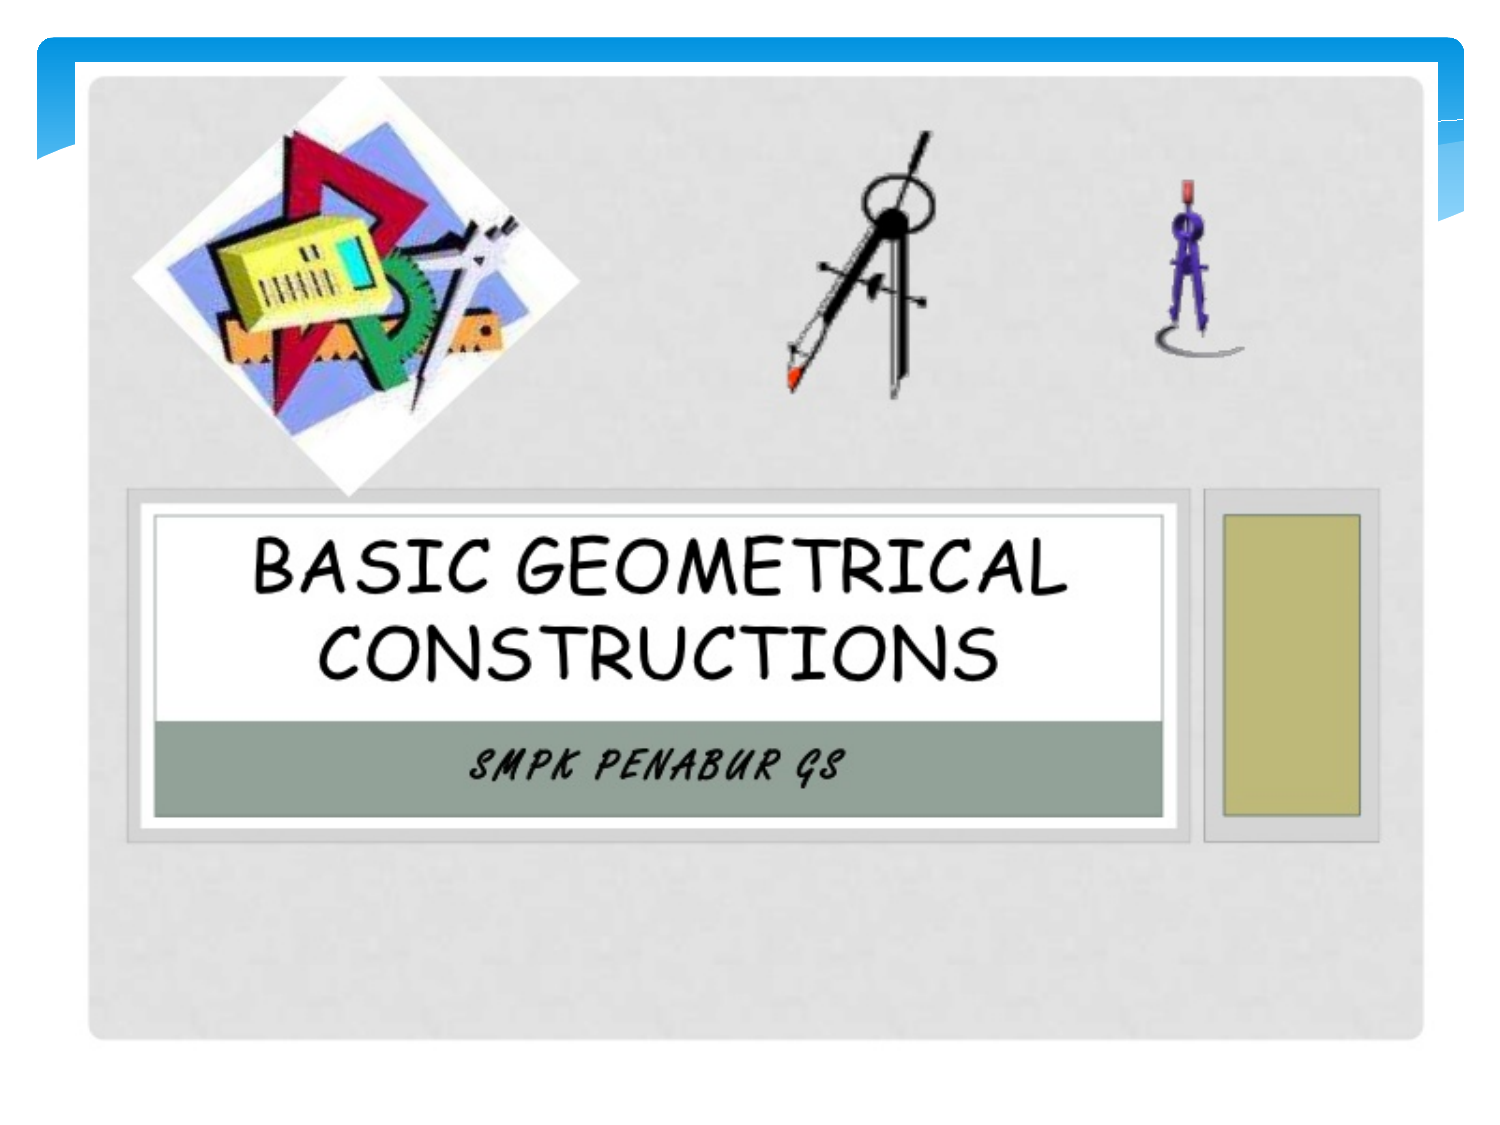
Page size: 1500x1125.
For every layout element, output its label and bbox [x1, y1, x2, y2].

picture [74, 63, 1438, 1054]
